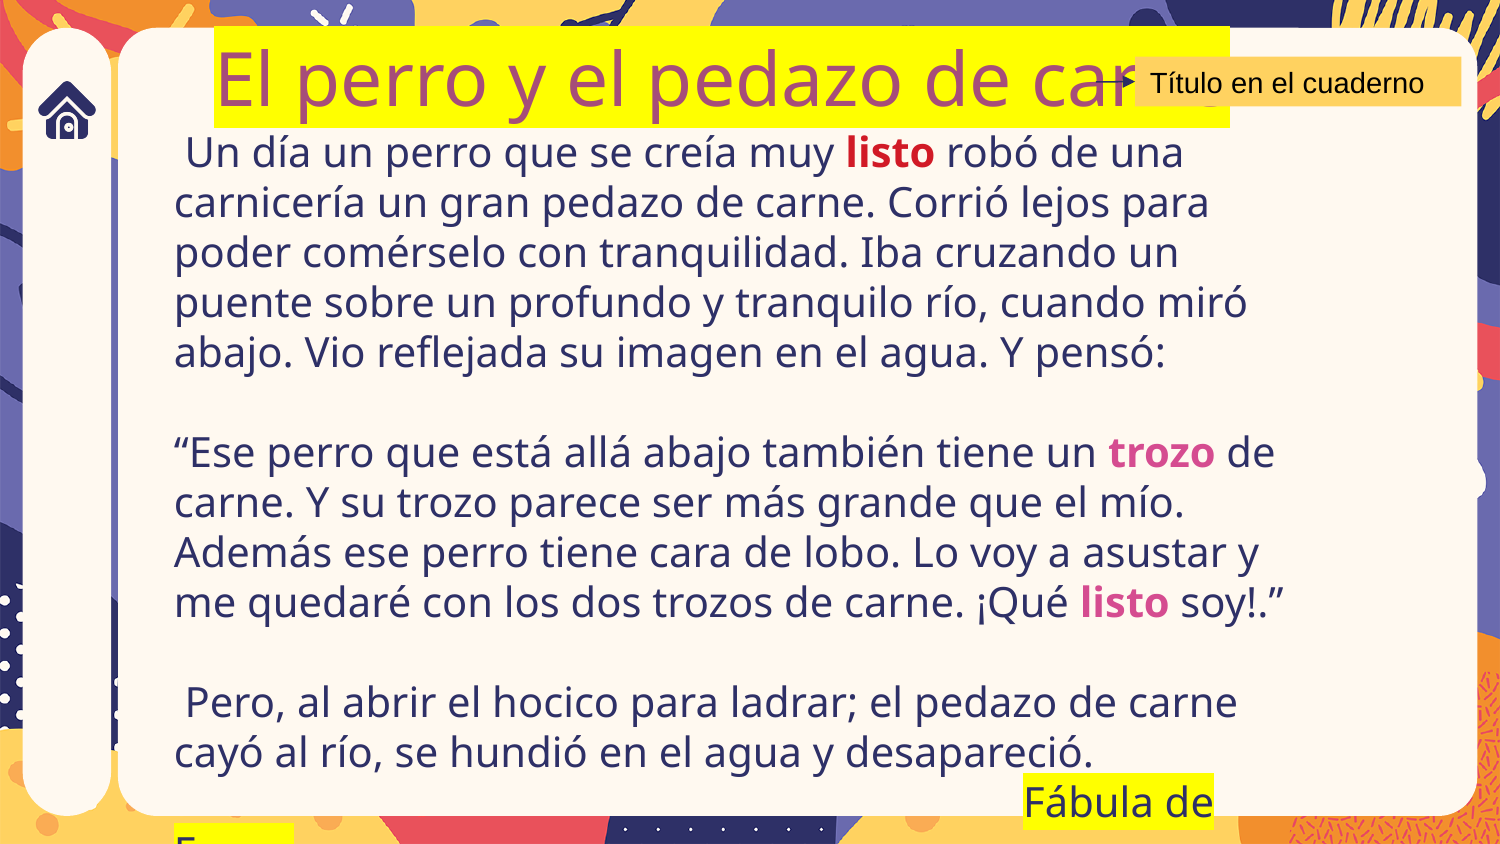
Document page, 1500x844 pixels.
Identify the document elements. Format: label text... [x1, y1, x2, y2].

text_box Título en el cuaderno [1135, 56, 1462, 107]
picture [0, 0, 1500, 844]
list Un día un perro que se creía muy listo robó de una carnicería un gran pedazo de carne. Corrió lejos para poder comérselo con tranquilidad. Iba cruzando un puente sobre un profundo y tranquilo río, cuando miró abajo. Vio reflejada su imagen en el agua. Y pensó: “Ese perro que está allá abajo también tiene un trozo de carne. Y su trozo parece ser más grande que el mío. Además ese perro tiene cara de lobo. Lo voy a asustar y me quedaré con los dos trozos de carne. ¡Qué listo soy!.” Pero, al abrir el hocico para ladrar; el pedazo de carne cayó al río, se hundió en el agua y desapareció. Fábula de Esopo [158, 110, 1342, 804]
title El perro y el pedazo de carne [199, 16, 1376, 111]
